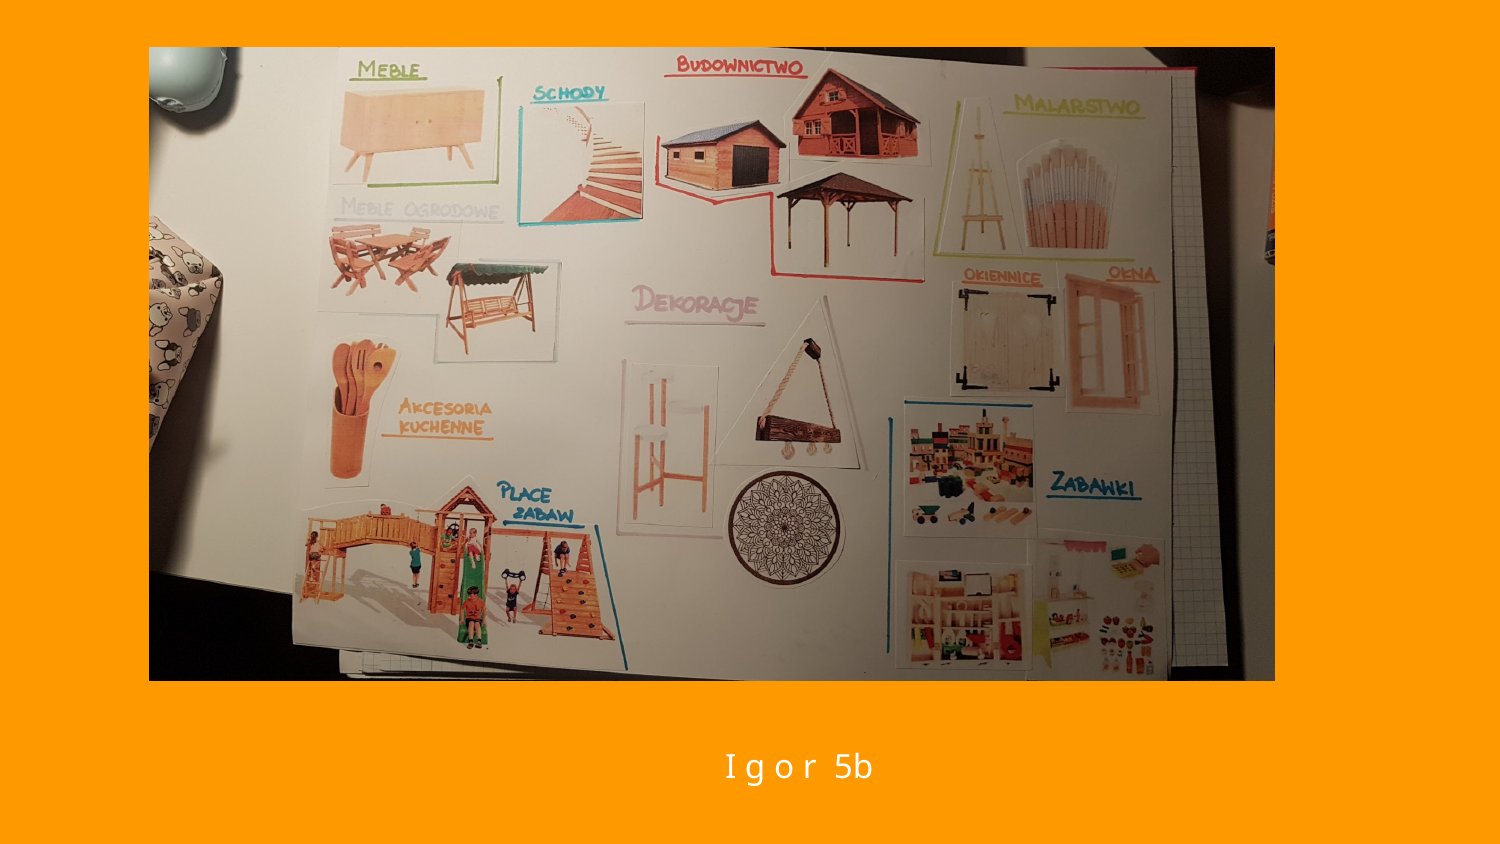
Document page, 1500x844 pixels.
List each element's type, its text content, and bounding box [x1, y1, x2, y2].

text_box I g o r 5b [436, 730, 1163, 787]
picture [148, 46, 1275, 681]
